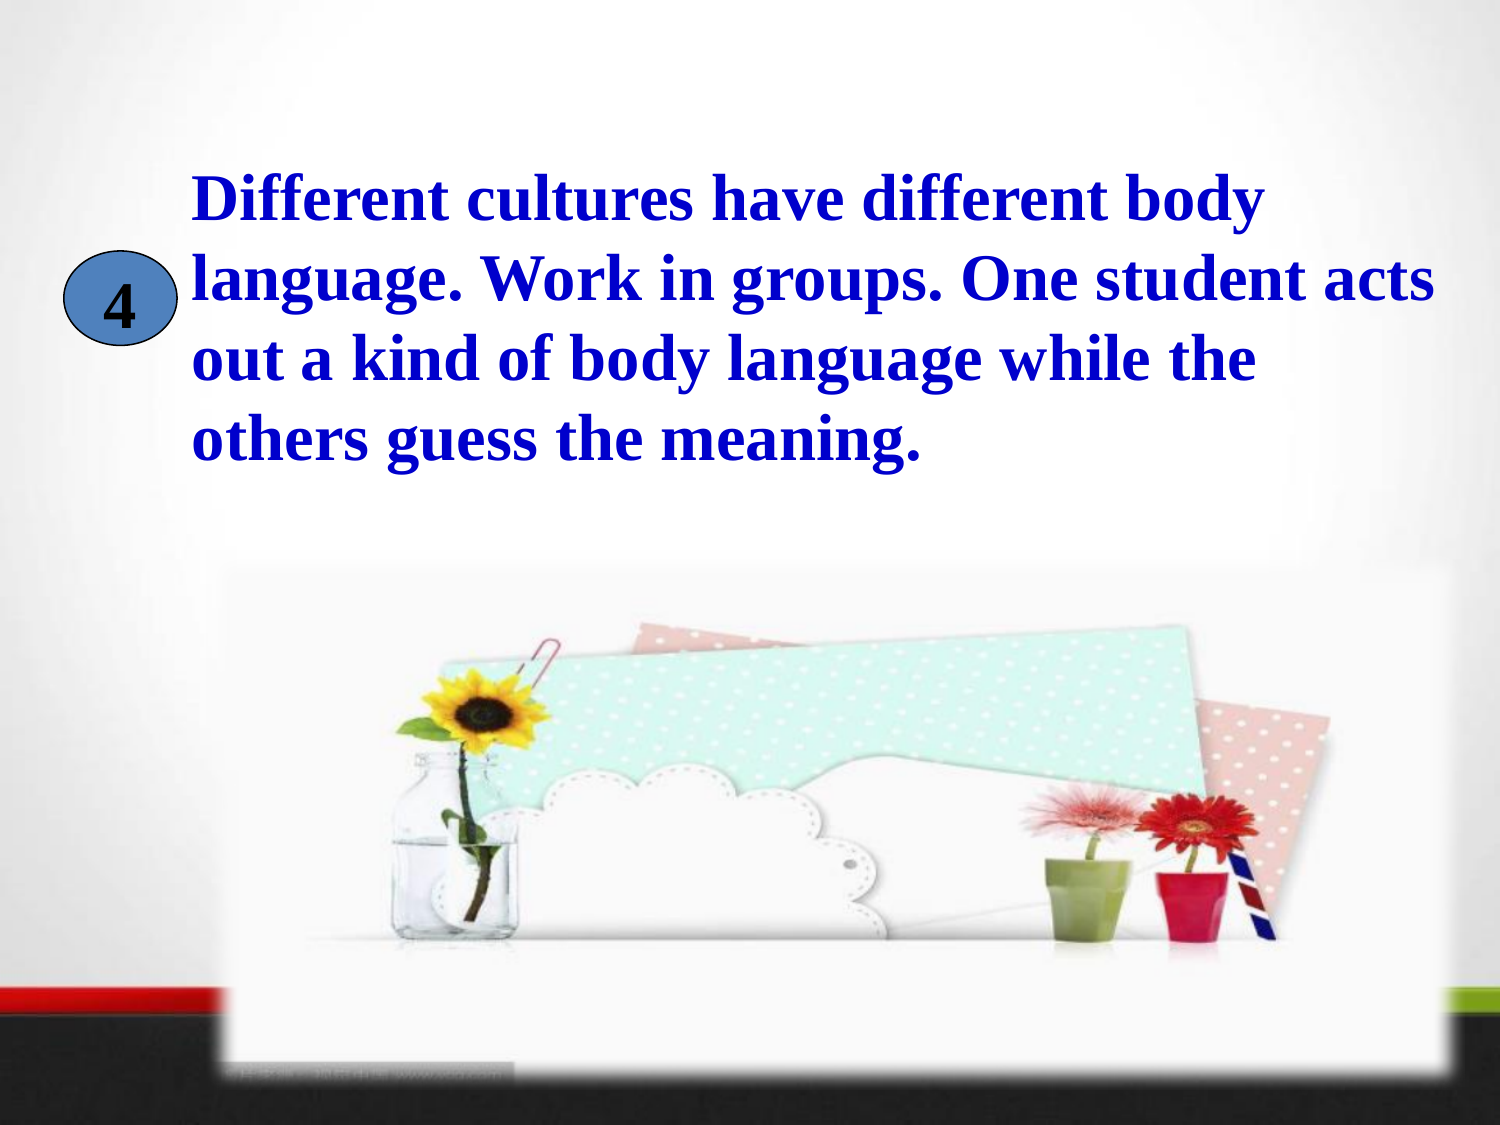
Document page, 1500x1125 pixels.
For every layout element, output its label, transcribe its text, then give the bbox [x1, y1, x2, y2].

picture [0, 0, 1500, 1125]
text_box Different cultures have different body language. Work in groups. One student acts out a kind of body language while the others guess the meaning. [176, 146, 1465, 482]
text_box 4 [63, 250, 178, 346]
